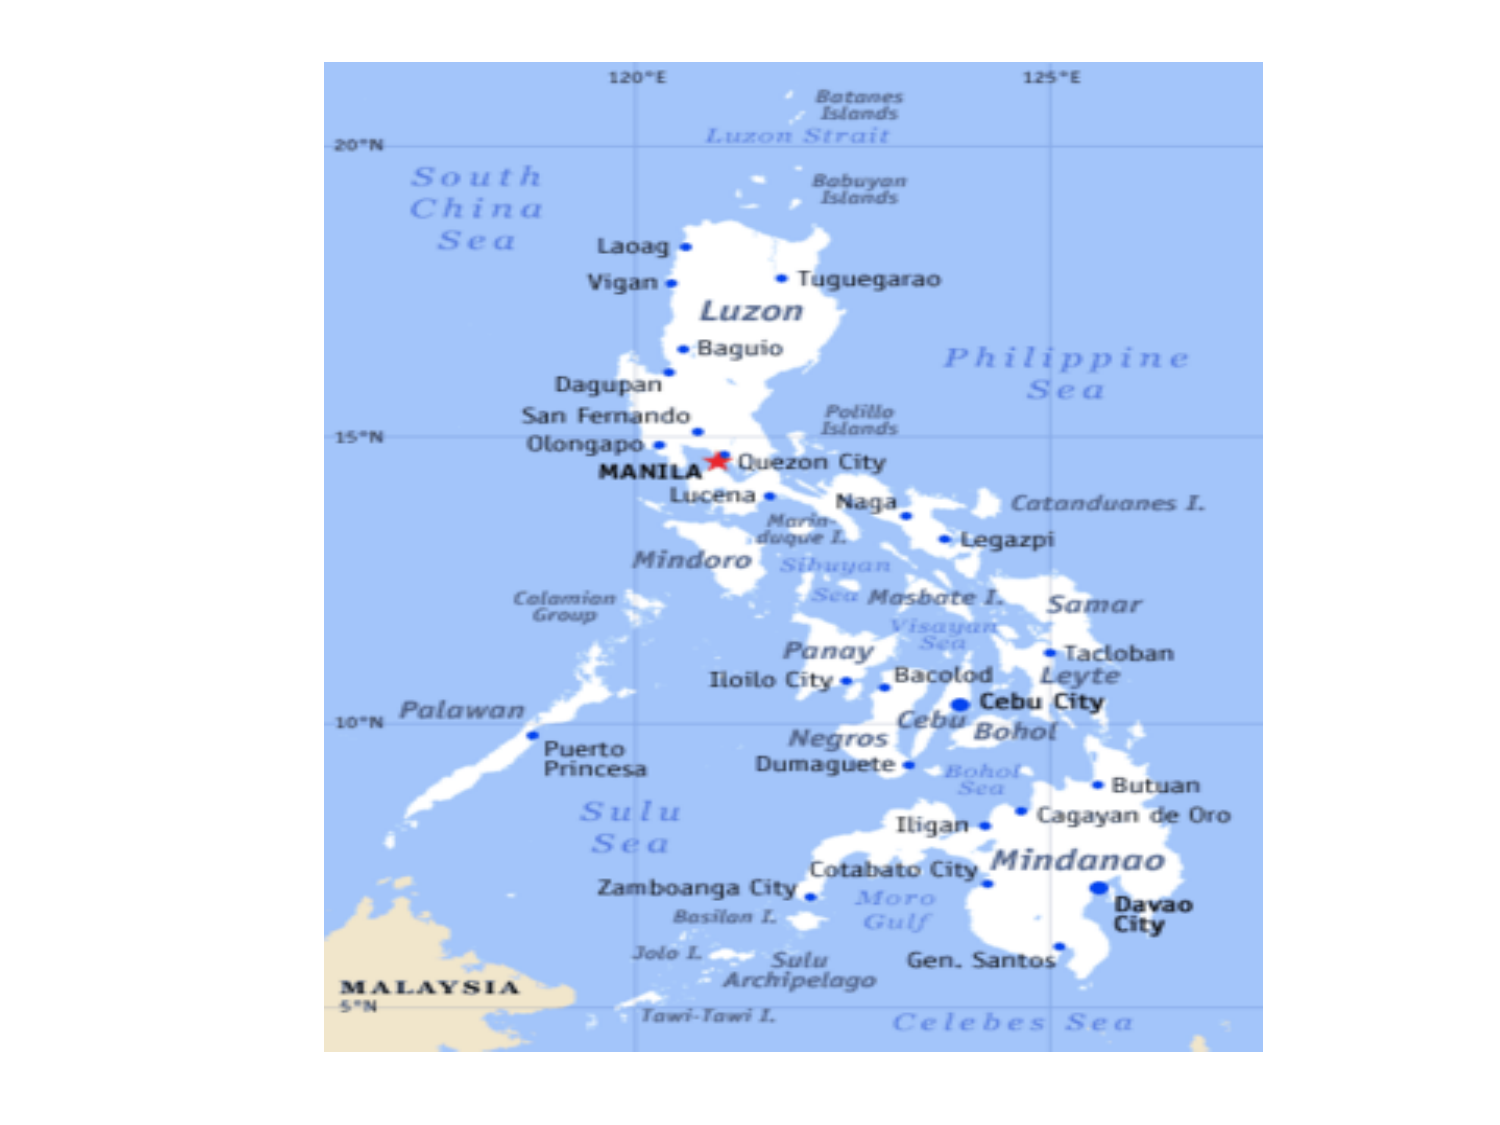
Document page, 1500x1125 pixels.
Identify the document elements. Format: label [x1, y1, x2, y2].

list [324, 62, 1263, 1053]
